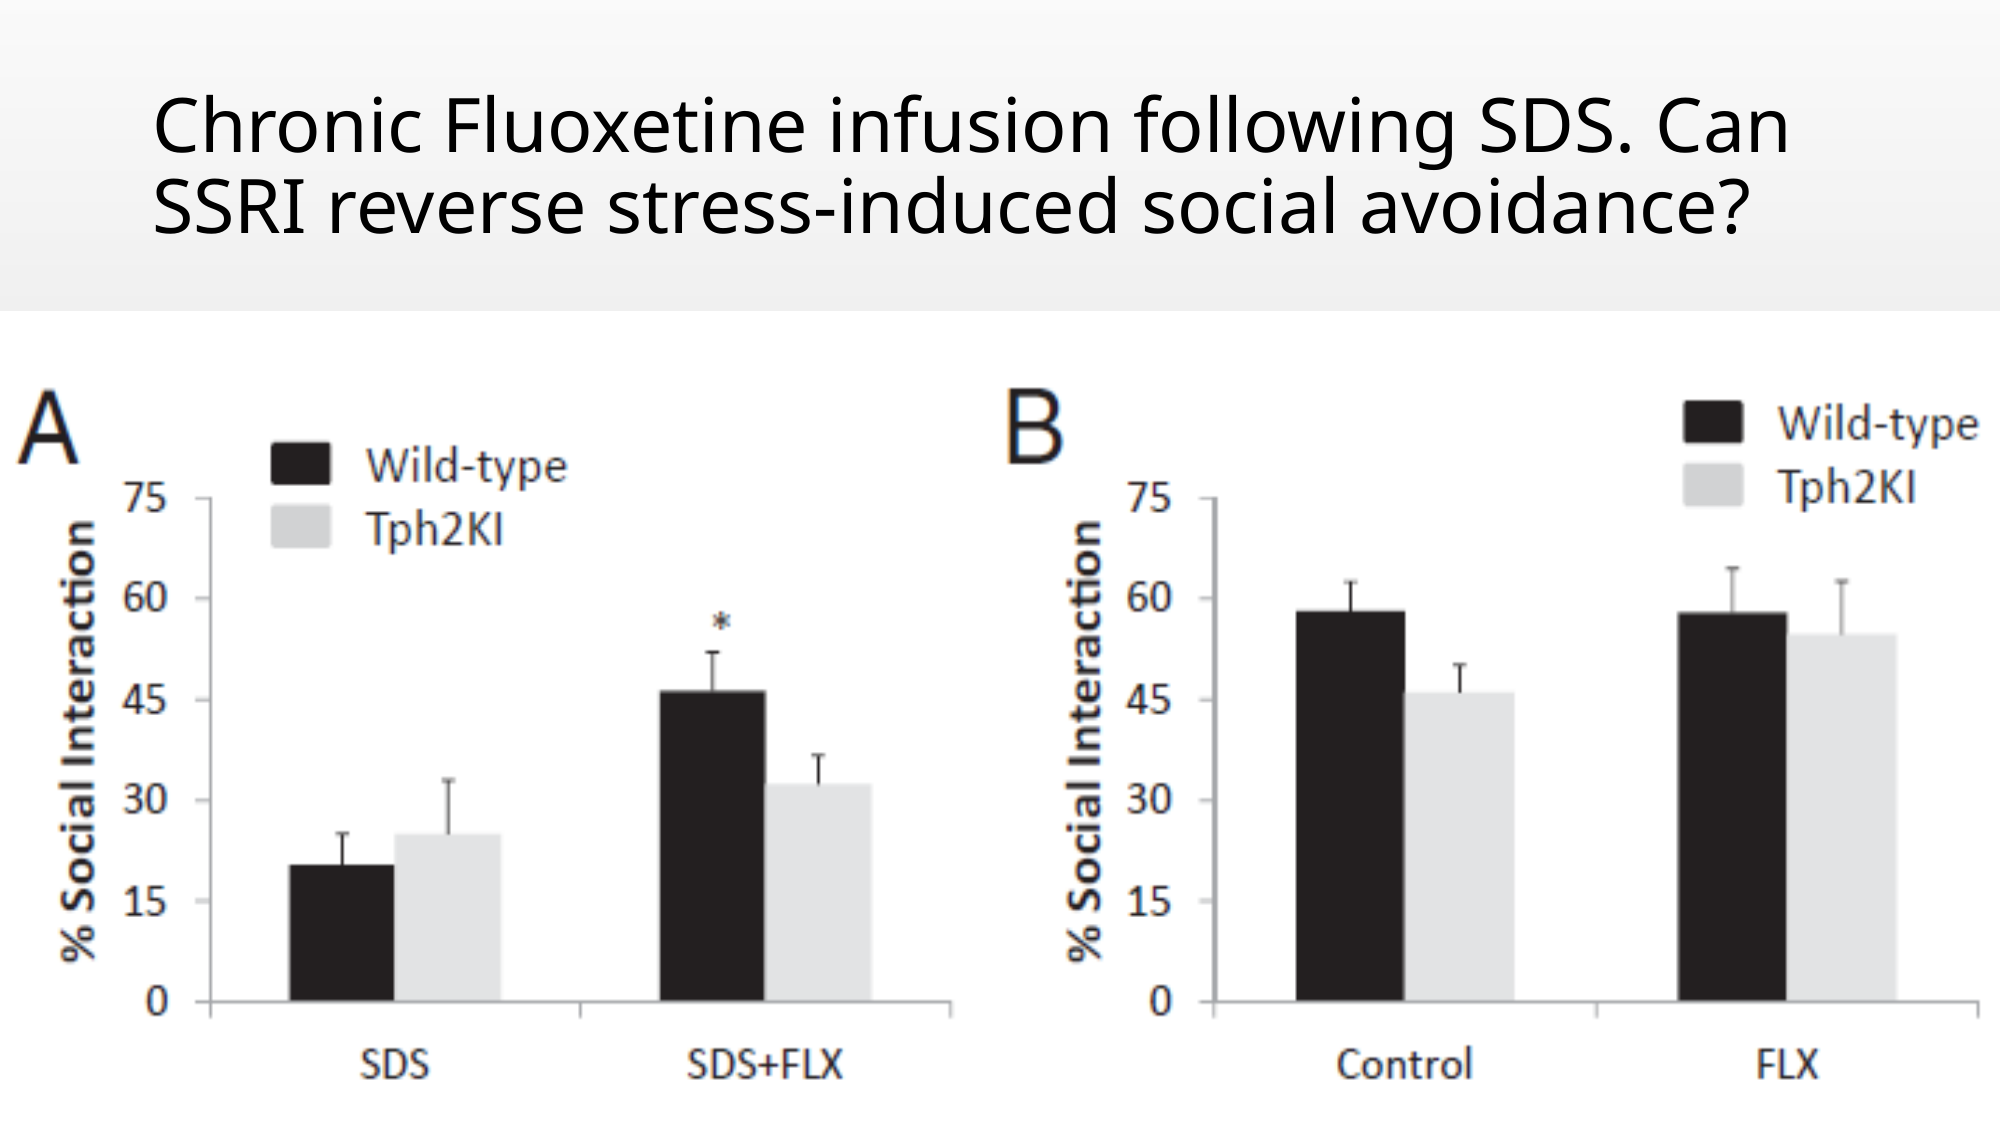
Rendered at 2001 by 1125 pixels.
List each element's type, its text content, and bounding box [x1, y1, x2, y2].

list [0, 311, 2000, 1125]
title Chronic Fluoxetine infusion following SDS. Can SSRI reverse stress-induced social avoidance? [137, 59, 1863, 278]
